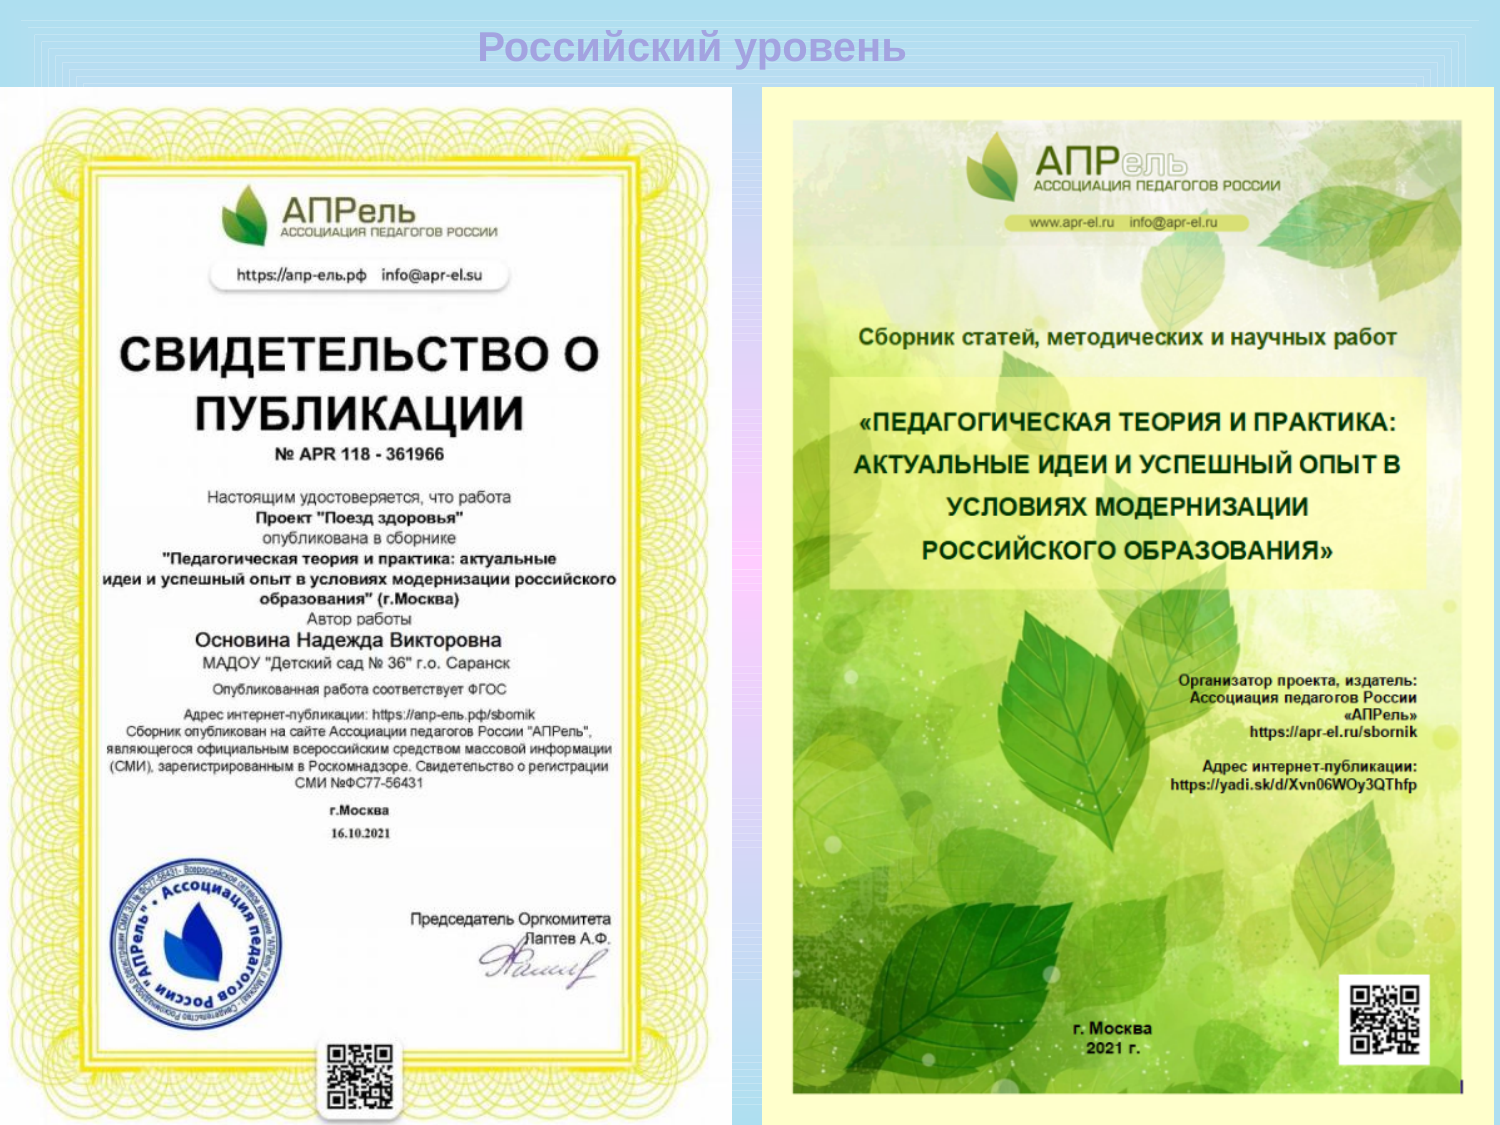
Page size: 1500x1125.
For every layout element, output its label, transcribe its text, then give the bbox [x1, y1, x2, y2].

picture [762, 87, 1494, 1125]
text_box Российский уровень [462, 12, 1025, 78]
picture [0, 87, 732, 1125]
